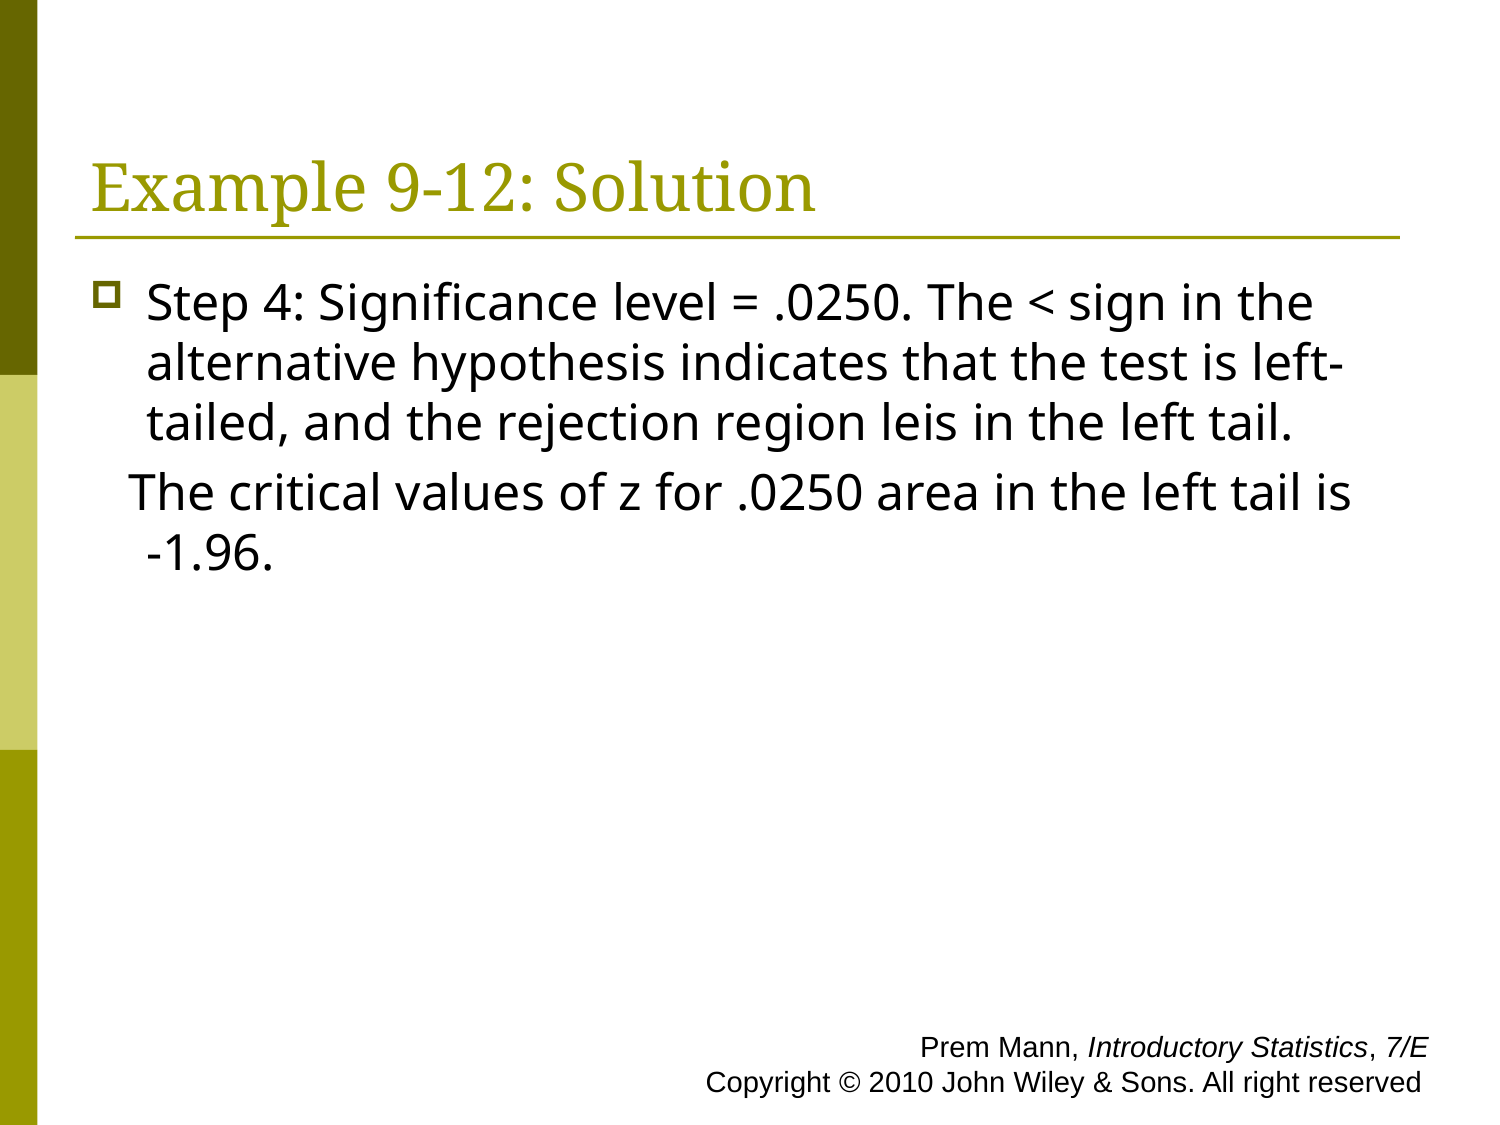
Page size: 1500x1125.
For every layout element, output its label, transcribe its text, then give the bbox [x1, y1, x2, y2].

text_box Prem Mann, Introductory Statistics, 7/E Copyright © 2010 John Wiley & Sons. All right reserved [690, 1021, 1447, 1106]
title Example 9-12: Solution [75, 45, 1425, 233]
list Step 4: Significance level = .0250. The < sign in the alternative hypothesis indicates that the test is left-tailed, and the rejection region leis in the left tail. The critical values of z for .0250 area in the left tail is -1.96. [75, 262, 1375, 1006]
